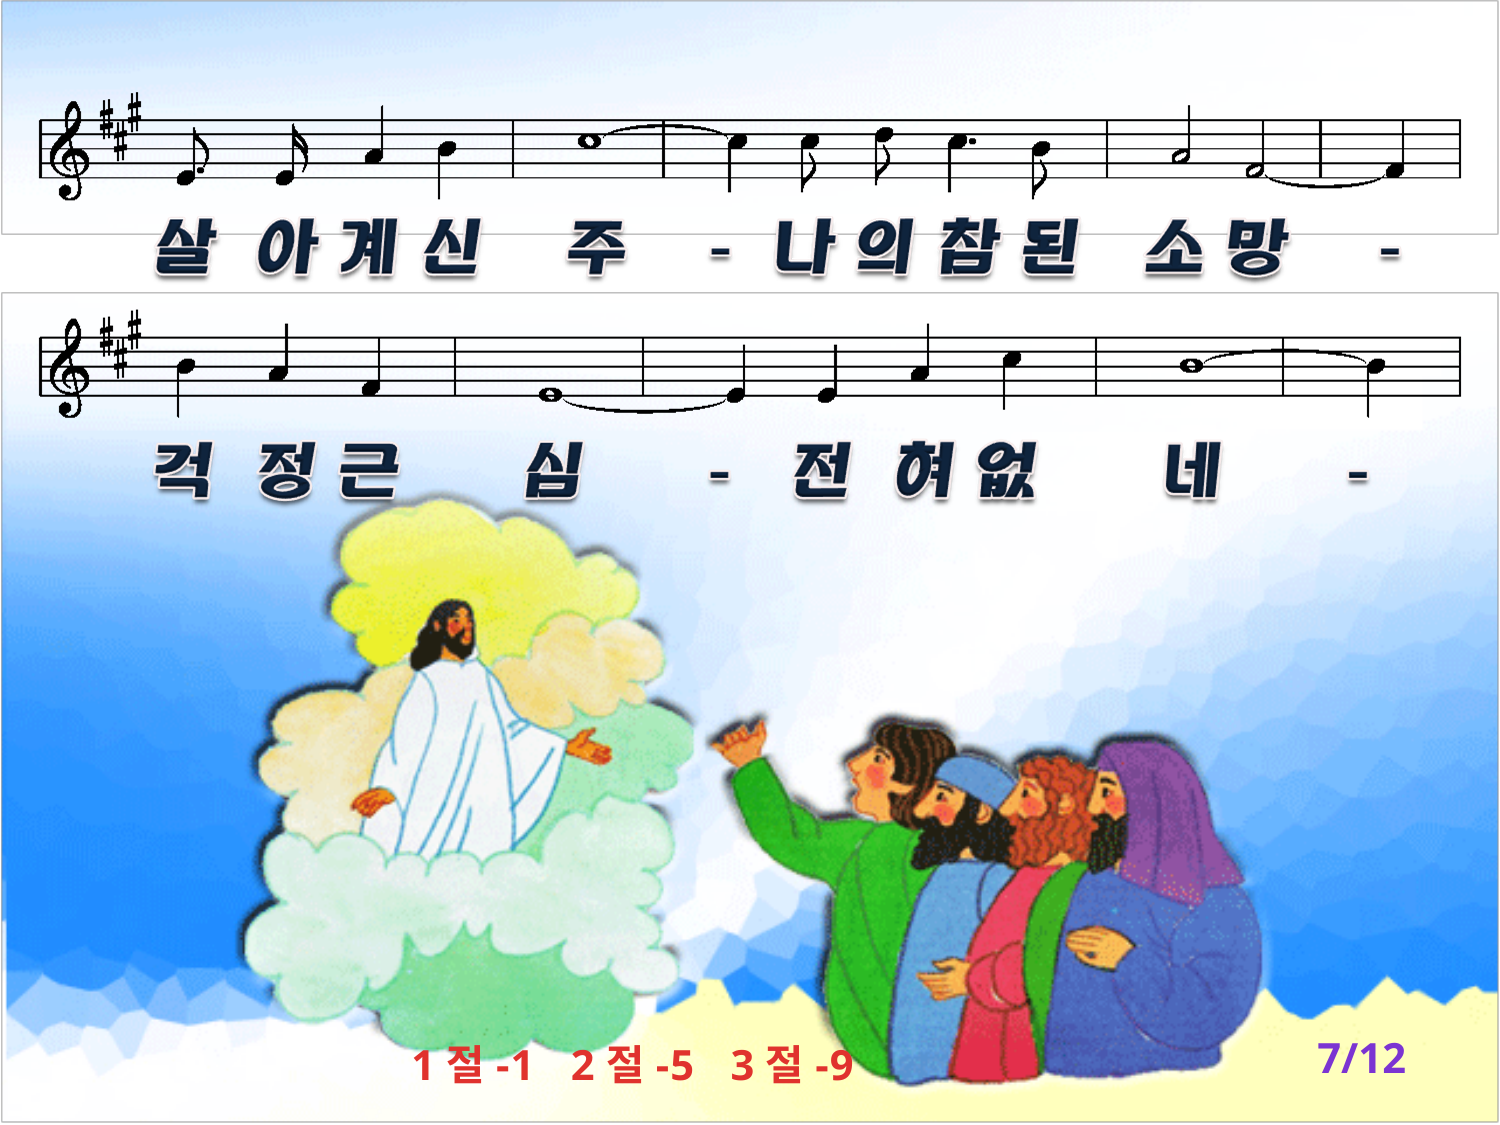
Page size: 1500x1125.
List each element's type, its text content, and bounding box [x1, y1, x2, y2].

text_box 1절-1 2절-5 3절-9 [339, 1031, 938, 1097]
text_box 7/12 [1302, 1024, 1422, 1090]
picture [0, 0, 1500, 1125]
